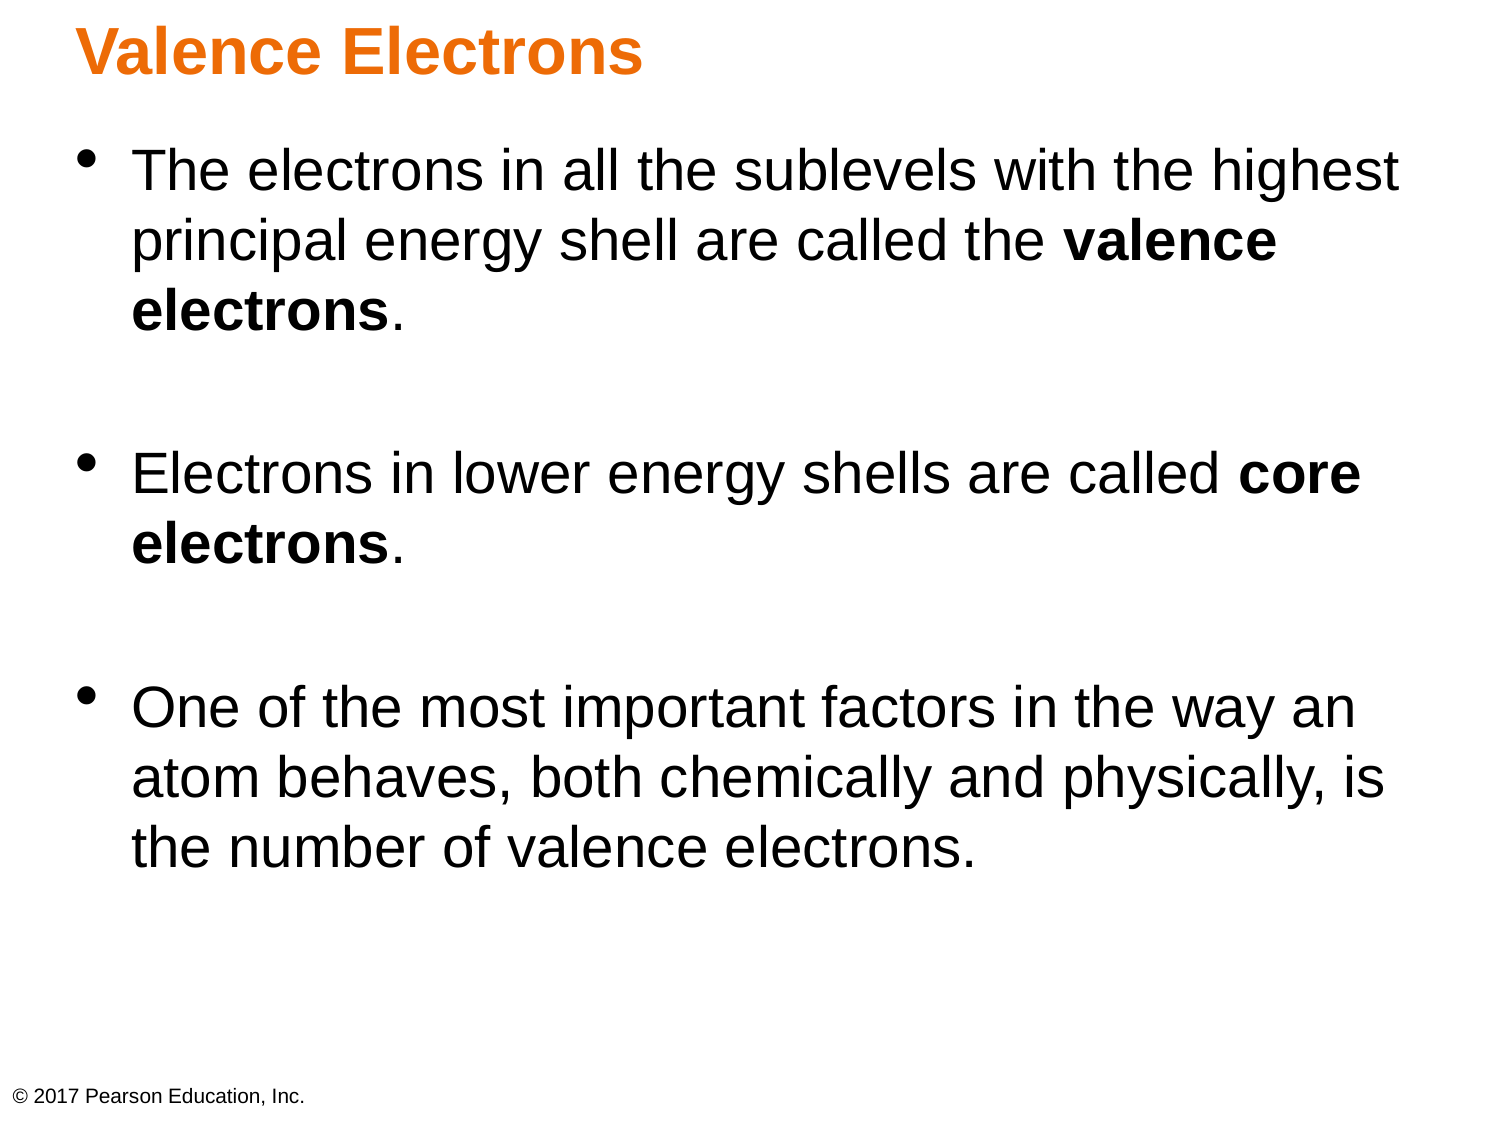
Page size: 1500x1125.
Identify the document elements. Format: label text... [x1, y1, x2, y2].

title Valence Electrons [0, 0, 1500, 96]
text_box The electrons in all the sublevels with the highest principal energy shell are called the valence electrons. Electrons in lower energy shells are called core electrons. One of the most important factors in the way an atom behaves, both chemically and physically, is the number of valence electrons. [60, 125, 1460, 1063]
